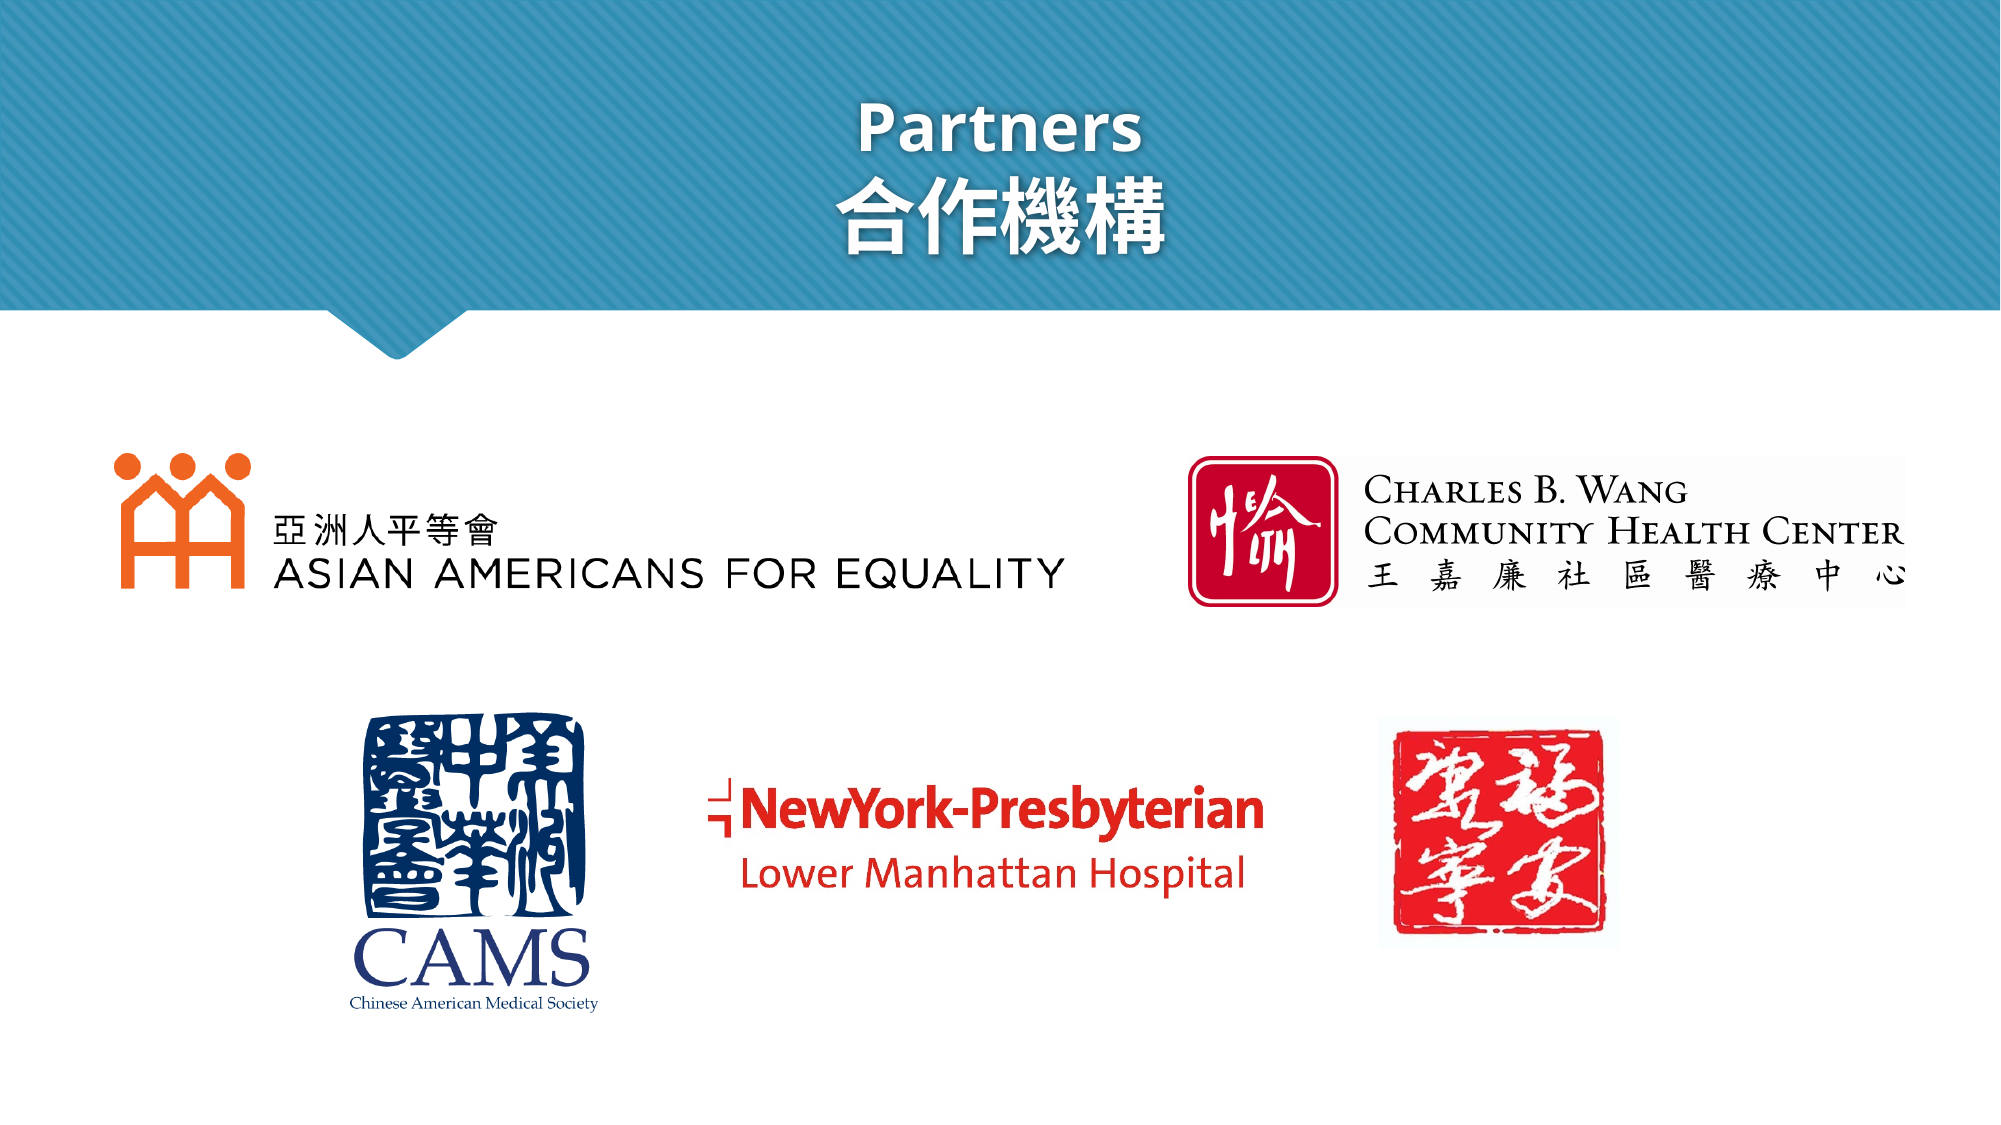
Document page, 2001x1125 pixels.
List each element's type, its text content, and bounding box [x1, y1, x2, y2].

picture [1378, 717, 1619, 949]
picture [350, 712, 599, 1013]
picture [1188, 456, 1906, 607]
picture [667, 738, 1302, 939]
picture [114, 453, 1066, 590]
title Partners 合作機構 [132, 73, 1868, 272]
